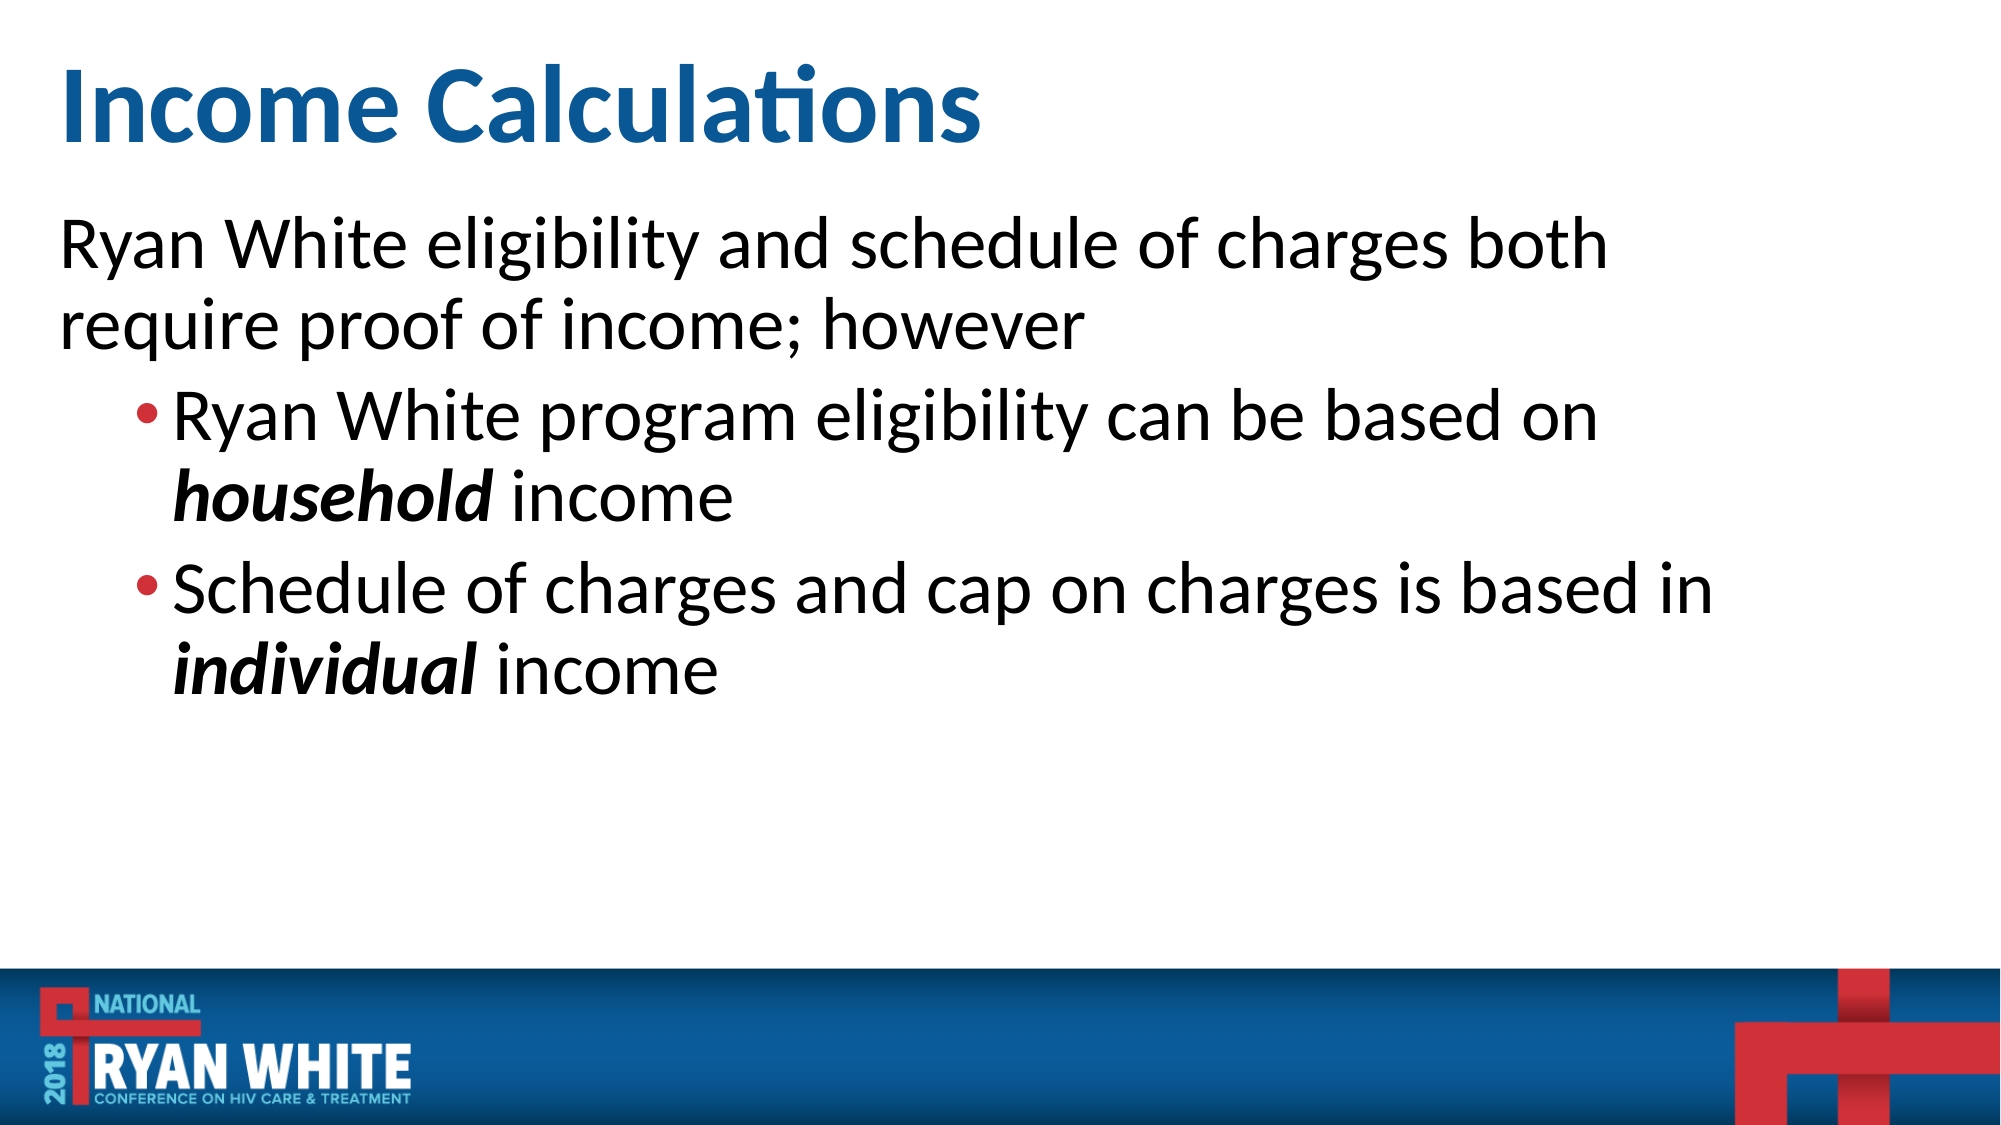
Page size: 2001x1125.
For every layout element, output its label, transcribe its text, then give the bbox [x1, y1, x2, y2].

list Ryan White eligibility and schedule of charges both require proof of income; however Ryan White program eligibility can be based on household income Schedule of charges and cap on charges is based in individual income [44, 196, 1863, 927]
picture [0, 0, 2001, 1125]
title Income Calculations [44, 38, 1863, 175]
